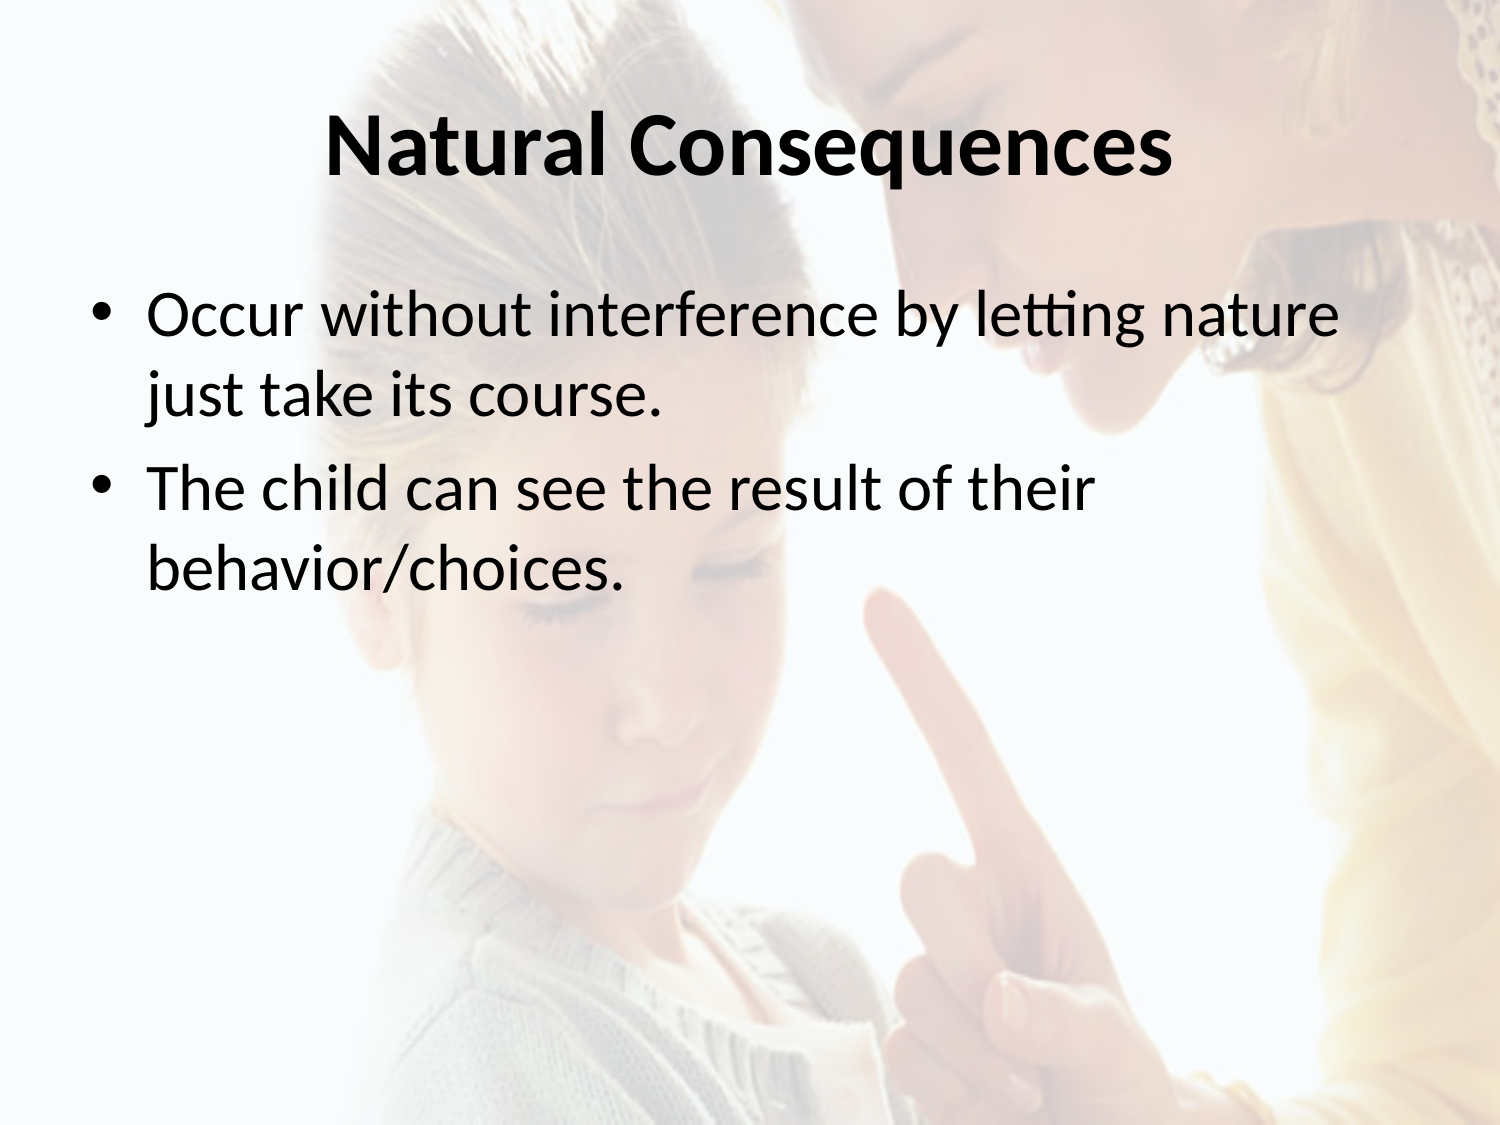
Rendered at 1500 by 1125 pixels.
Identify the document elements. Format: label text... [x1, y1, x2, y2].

list Occur without interference by letting nature just take its course. The child can see the result of their behavior/choices. [75, 262, 1425, 1005]
title Natural Consequences [75, 45, 1425, 233]
